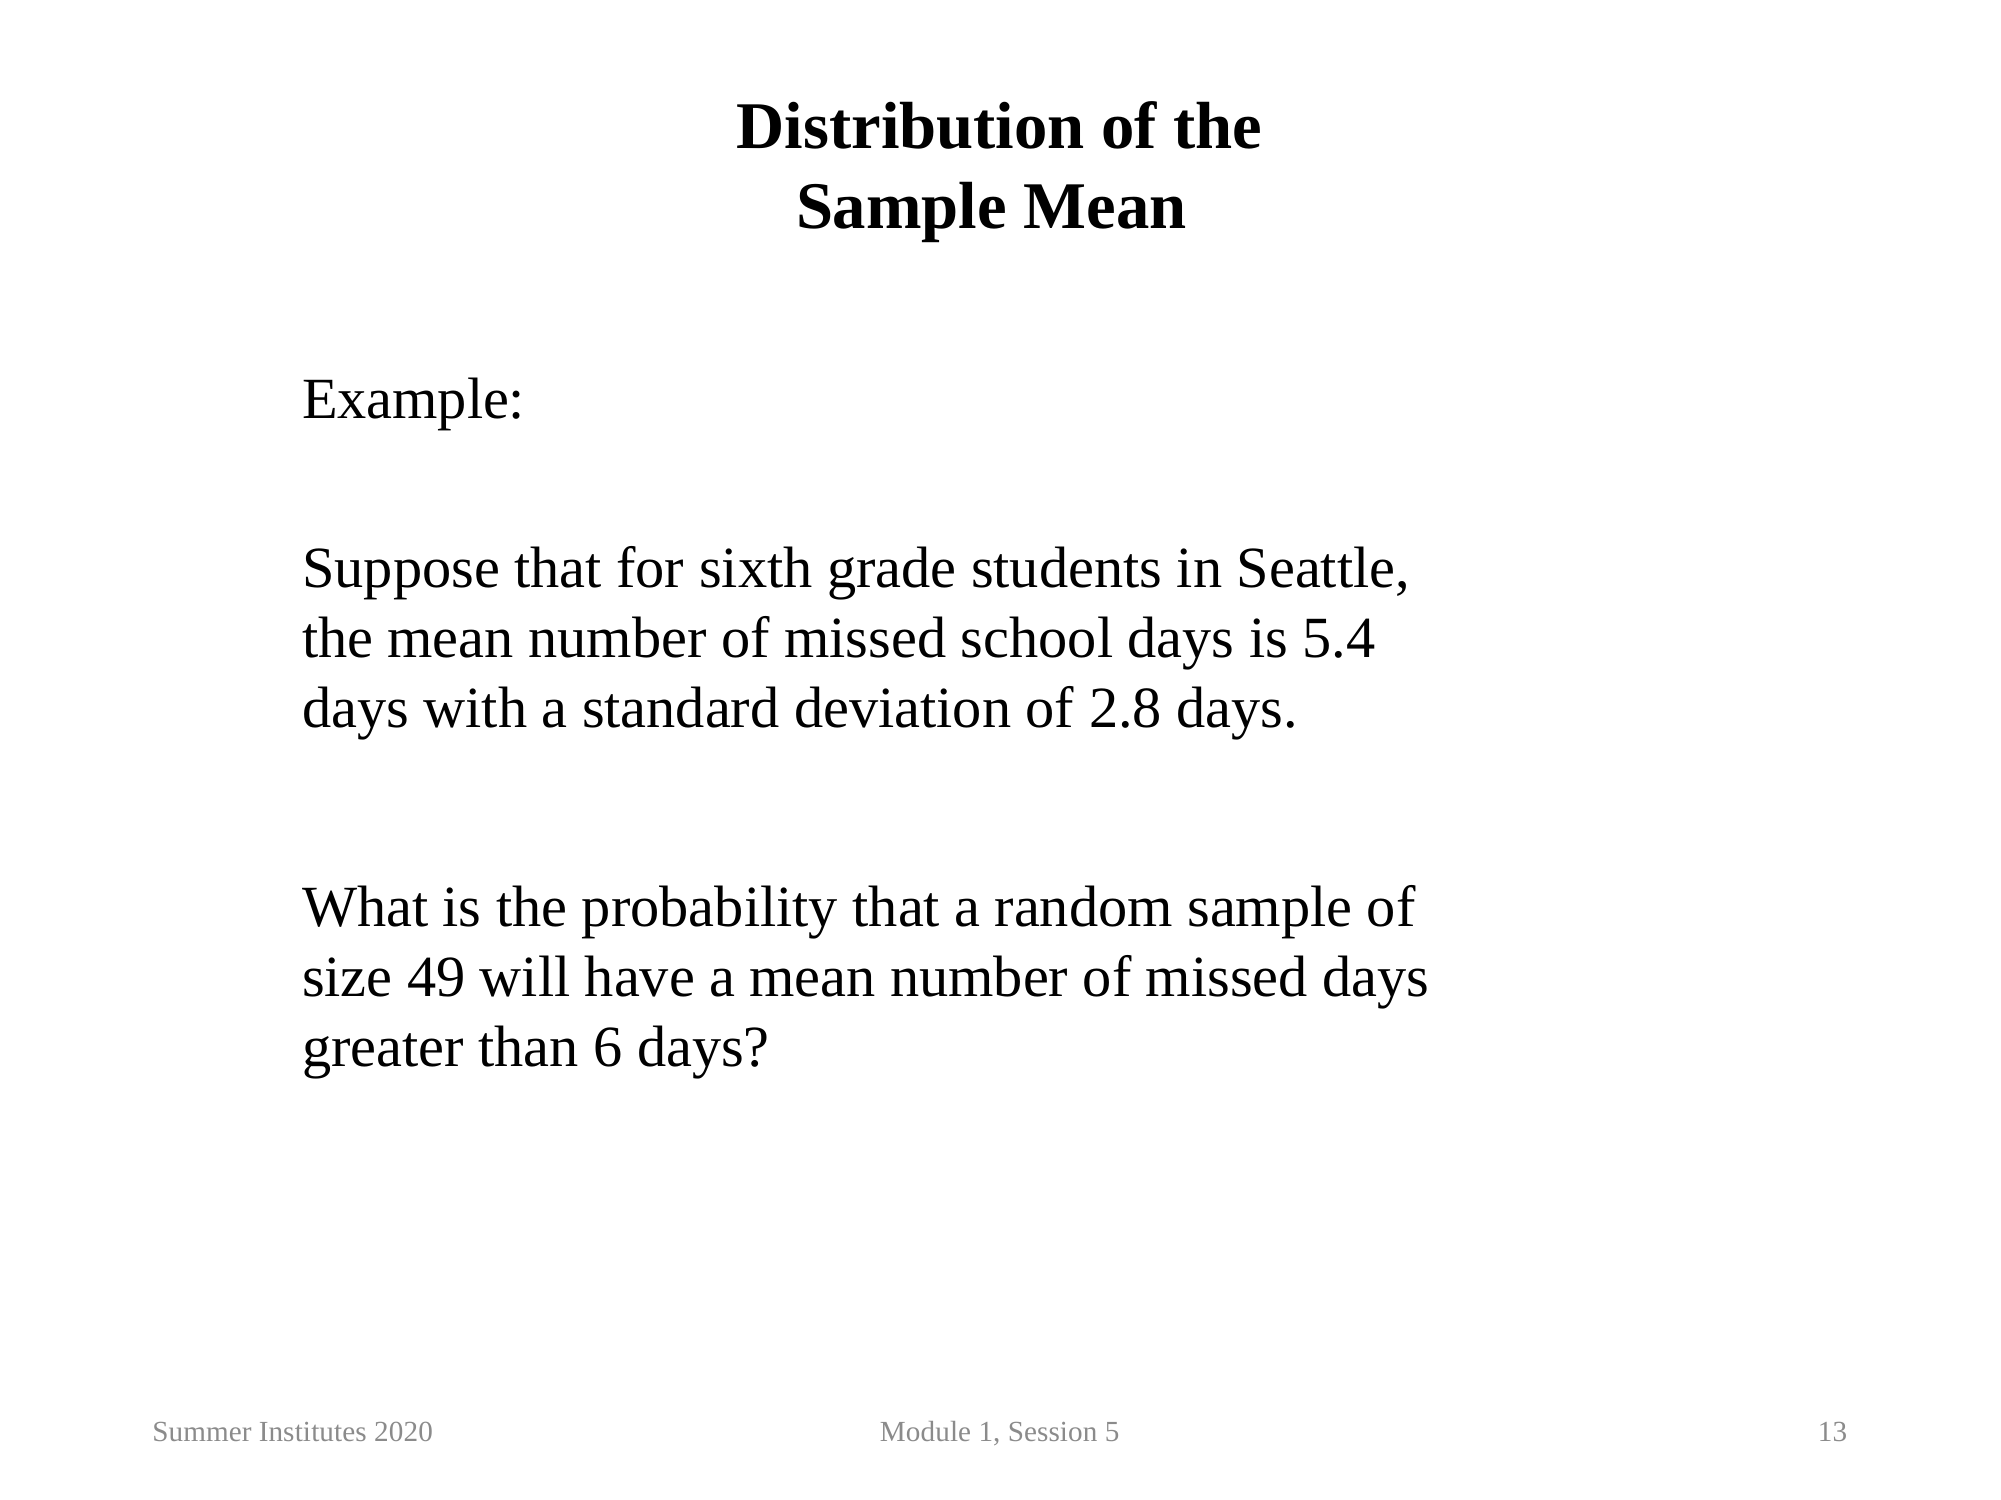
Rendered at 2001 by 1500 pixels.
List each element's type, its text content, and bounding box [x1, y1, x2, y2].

slide_number Summer Institutes 2020 [137, 1390, 588, 1471]
slide_number 13 [1412, 1390, 1863, 1471]
footer Module 1, Session 5 [662, 1390, 1338, 1471]
text_box Example: Suppose that for sixth grade students in Seattle, the mean number of missed school days is 5.4 days with a standard deviation of 2.8 days. What is the probability that a random sample of size 49 will have a mean number of missed days greater than 6 days? [287, 282, 1500, 1185]
text_box Distribution of the Sample Mean [637, 74, 1363, 250]
